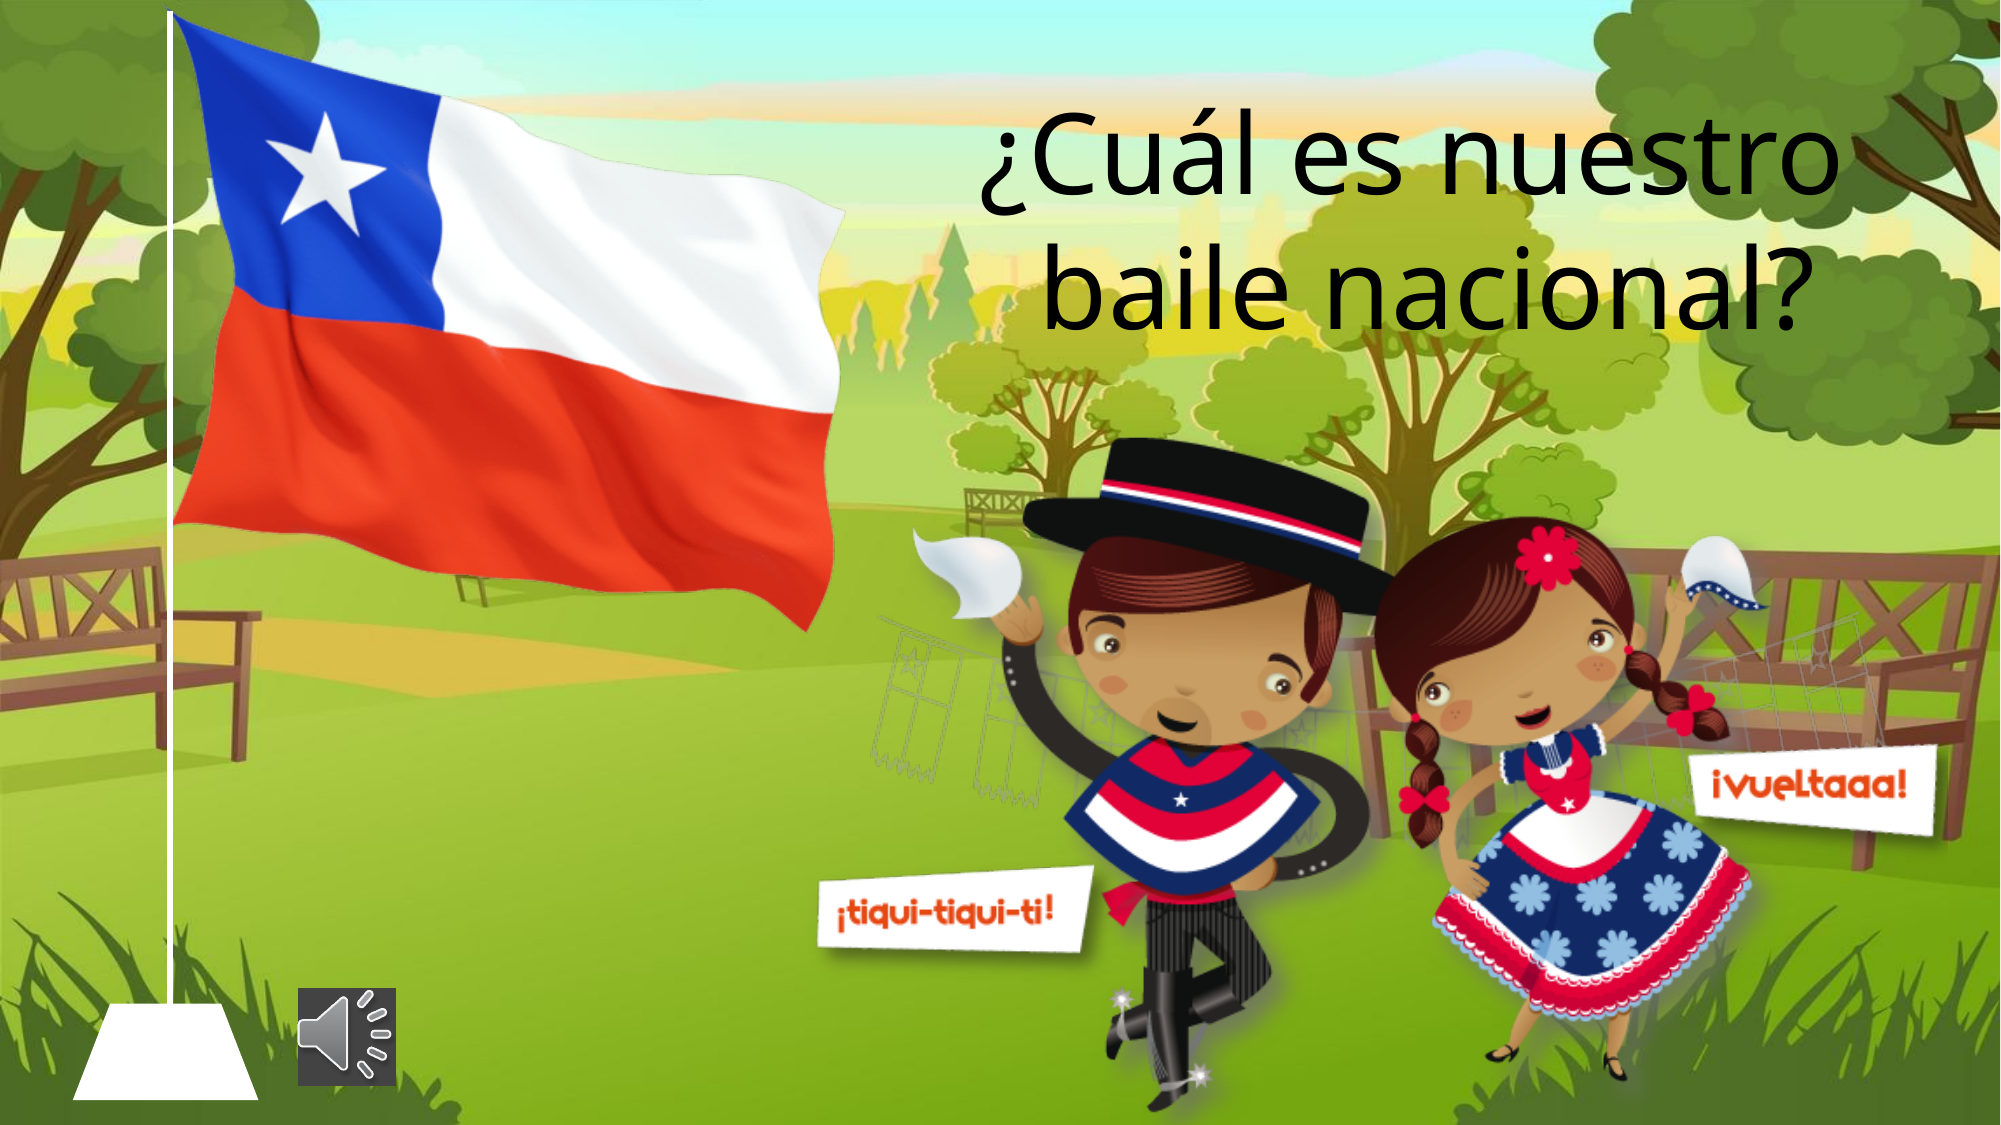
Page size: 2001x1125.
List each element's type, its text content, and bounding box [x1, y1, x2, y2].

picture [0, 0, 2001, 1125]
text_box ¿Cuál es nuestro baile nacional? [964, 74, 1861, 360]
text_box [72, 1003, 259, 1101]
